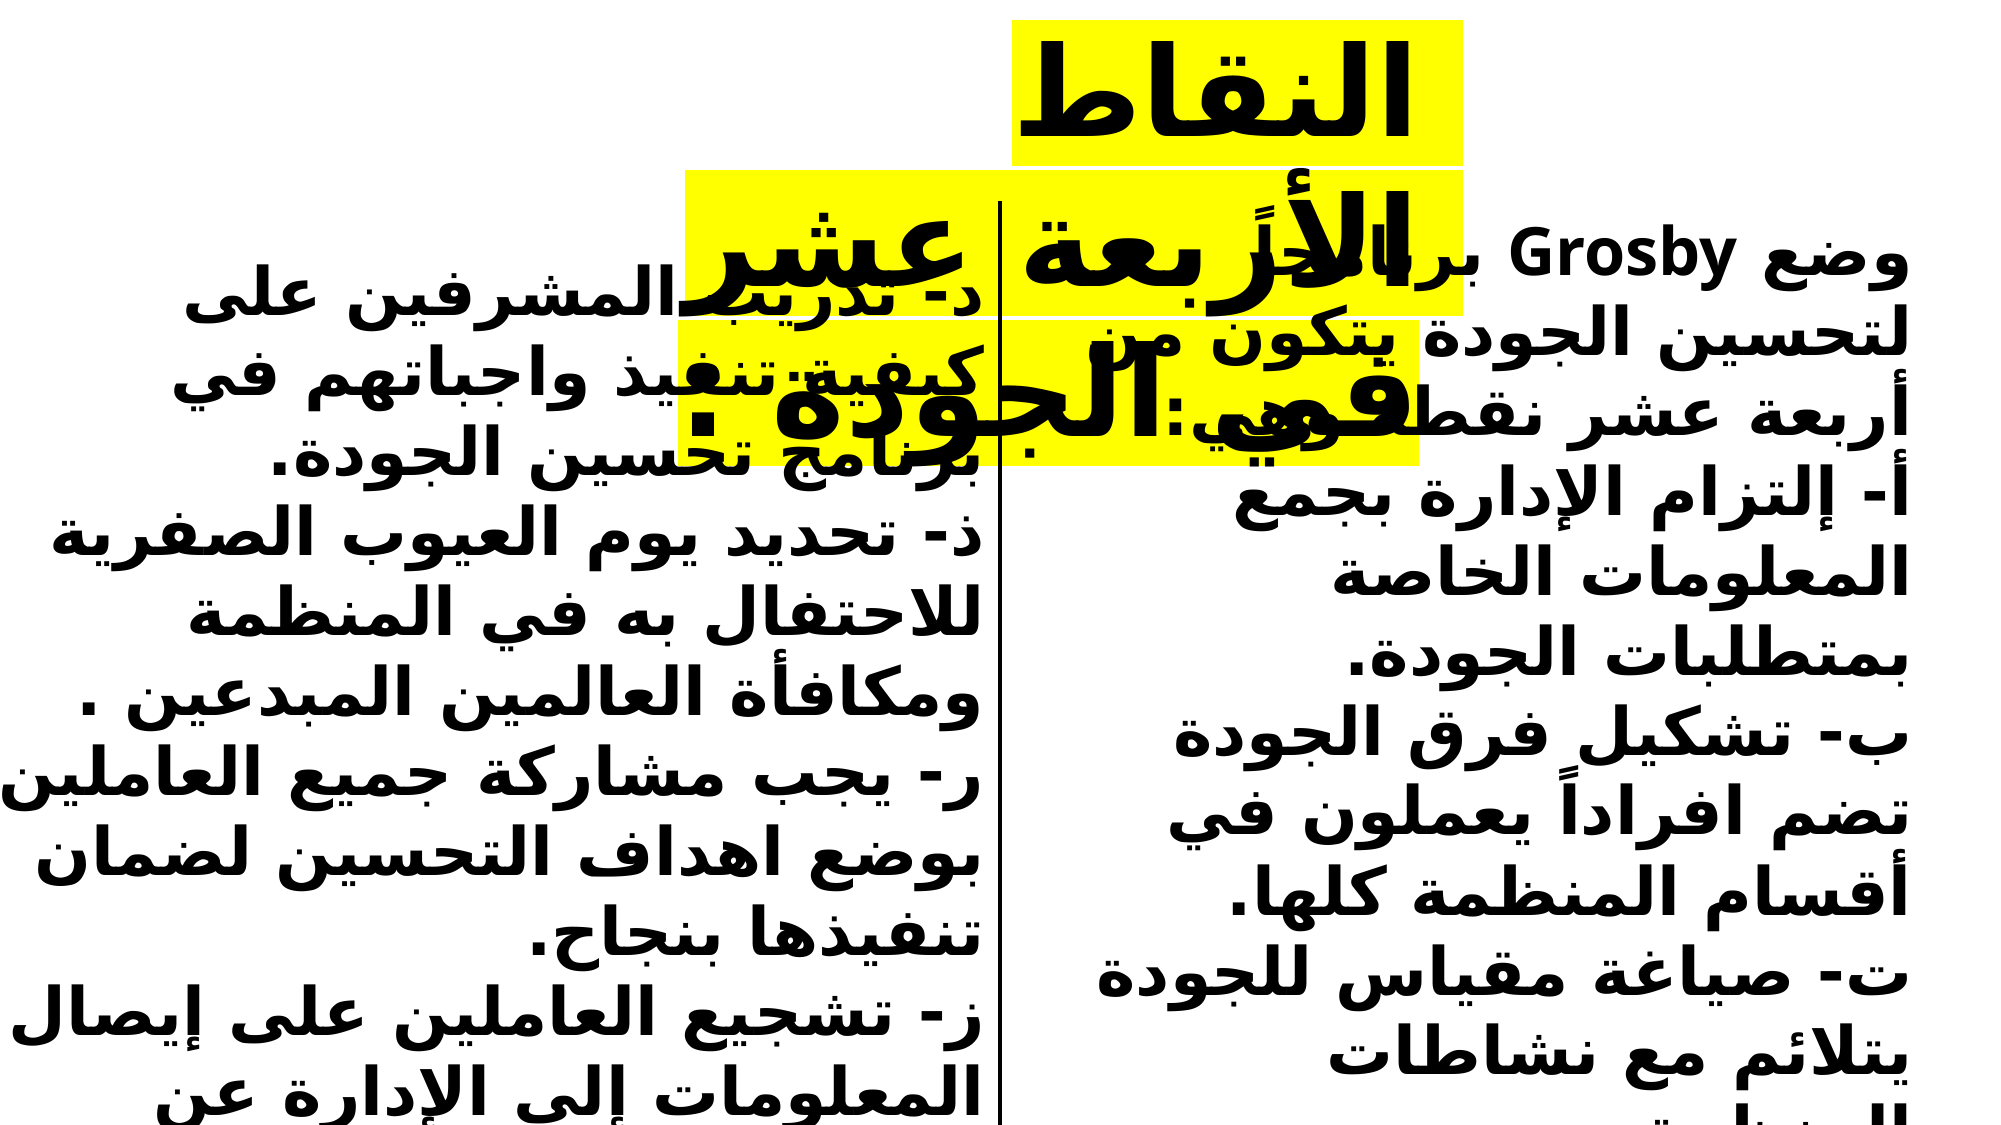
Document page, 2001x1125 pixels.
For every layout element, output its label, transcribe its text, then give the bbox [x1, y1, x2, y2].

text_box د- تدريب المشرفين على كيفية تنفيذ واجباتهم في برنامج تحسين الجودة. ذ- تحديد يوم العيوب الصفرية للاحتفال به في المنظمة ومكافأة العالمين المبدعين . ر- يجب مشاركة جميع العاملين بوضع اهداف التحسين لضمان تنفيذها بنجاح. ز- تشجيع العاملين على إيصال المعلومات إلى الإدارة عن المشاكل التي تحدث اثناء العمل لضمان تحقيق اهداف الجودة. س- دعم العاملين المتميزين. ش- تأسيس مجلس للجودة من رؤساء الفرق وخبراء الجودة. ص- التأكيد على ان عملية تحسين الجودة هي عملية مستمرة وغير منتهية. [0, 241, 999, 1125]
text_box وضع Grosby برنامجاً لتحسين الجودة يتكون من أربعة عشر نقطة وهي: أ- إلتزام الإدارة بجمع المعلومات الخاصة بمتطلبات الجودة. ب- تشكيل فرق الجودة تضم افراداً يعملون في أقسام المنظمة كلها. ت- صياغة مقياس للجودة يتلائم مع نشاطات المنظمة. ث- تحديد كلف الجودة. ج- زيادة وعي العاملين في المنظمة حول اهمية الجودة والنتائج المترتبة على رداءتها. ح- اعتماد اجراءات التصحيح آنياً وتحديثها باستمرار. خ- انشاء برنامج المعيب الصفري. [1001, 201, 1928, 1125]
text_box النقاط الأربعة عشر في الجودة : [565, 3, 1435, 241]
